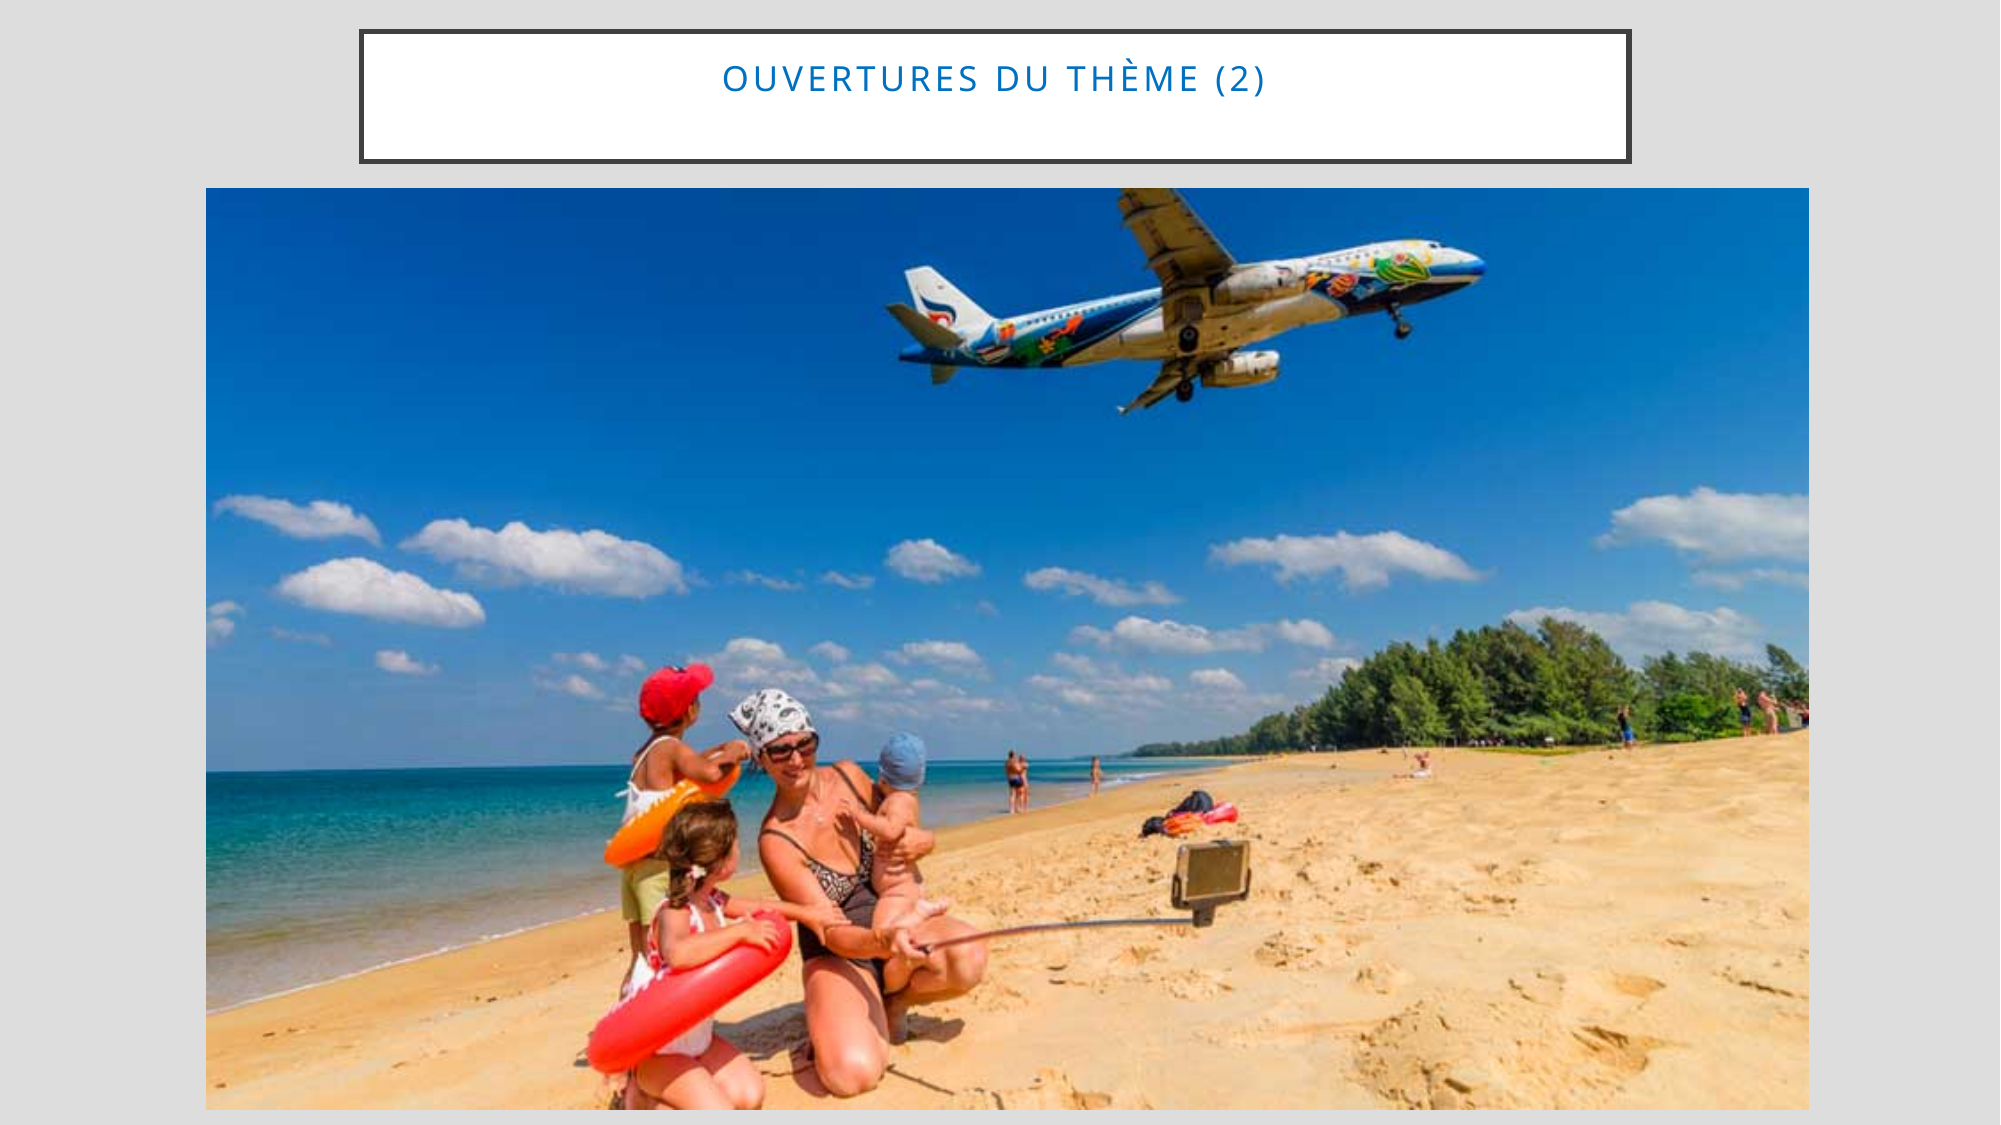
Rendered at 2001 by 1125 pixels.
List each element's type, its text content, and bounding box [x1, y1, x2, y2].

title Ouvertures du thème (2) [359, 29, 1632, 164]
picture [206, 188, 1809, 1110]
